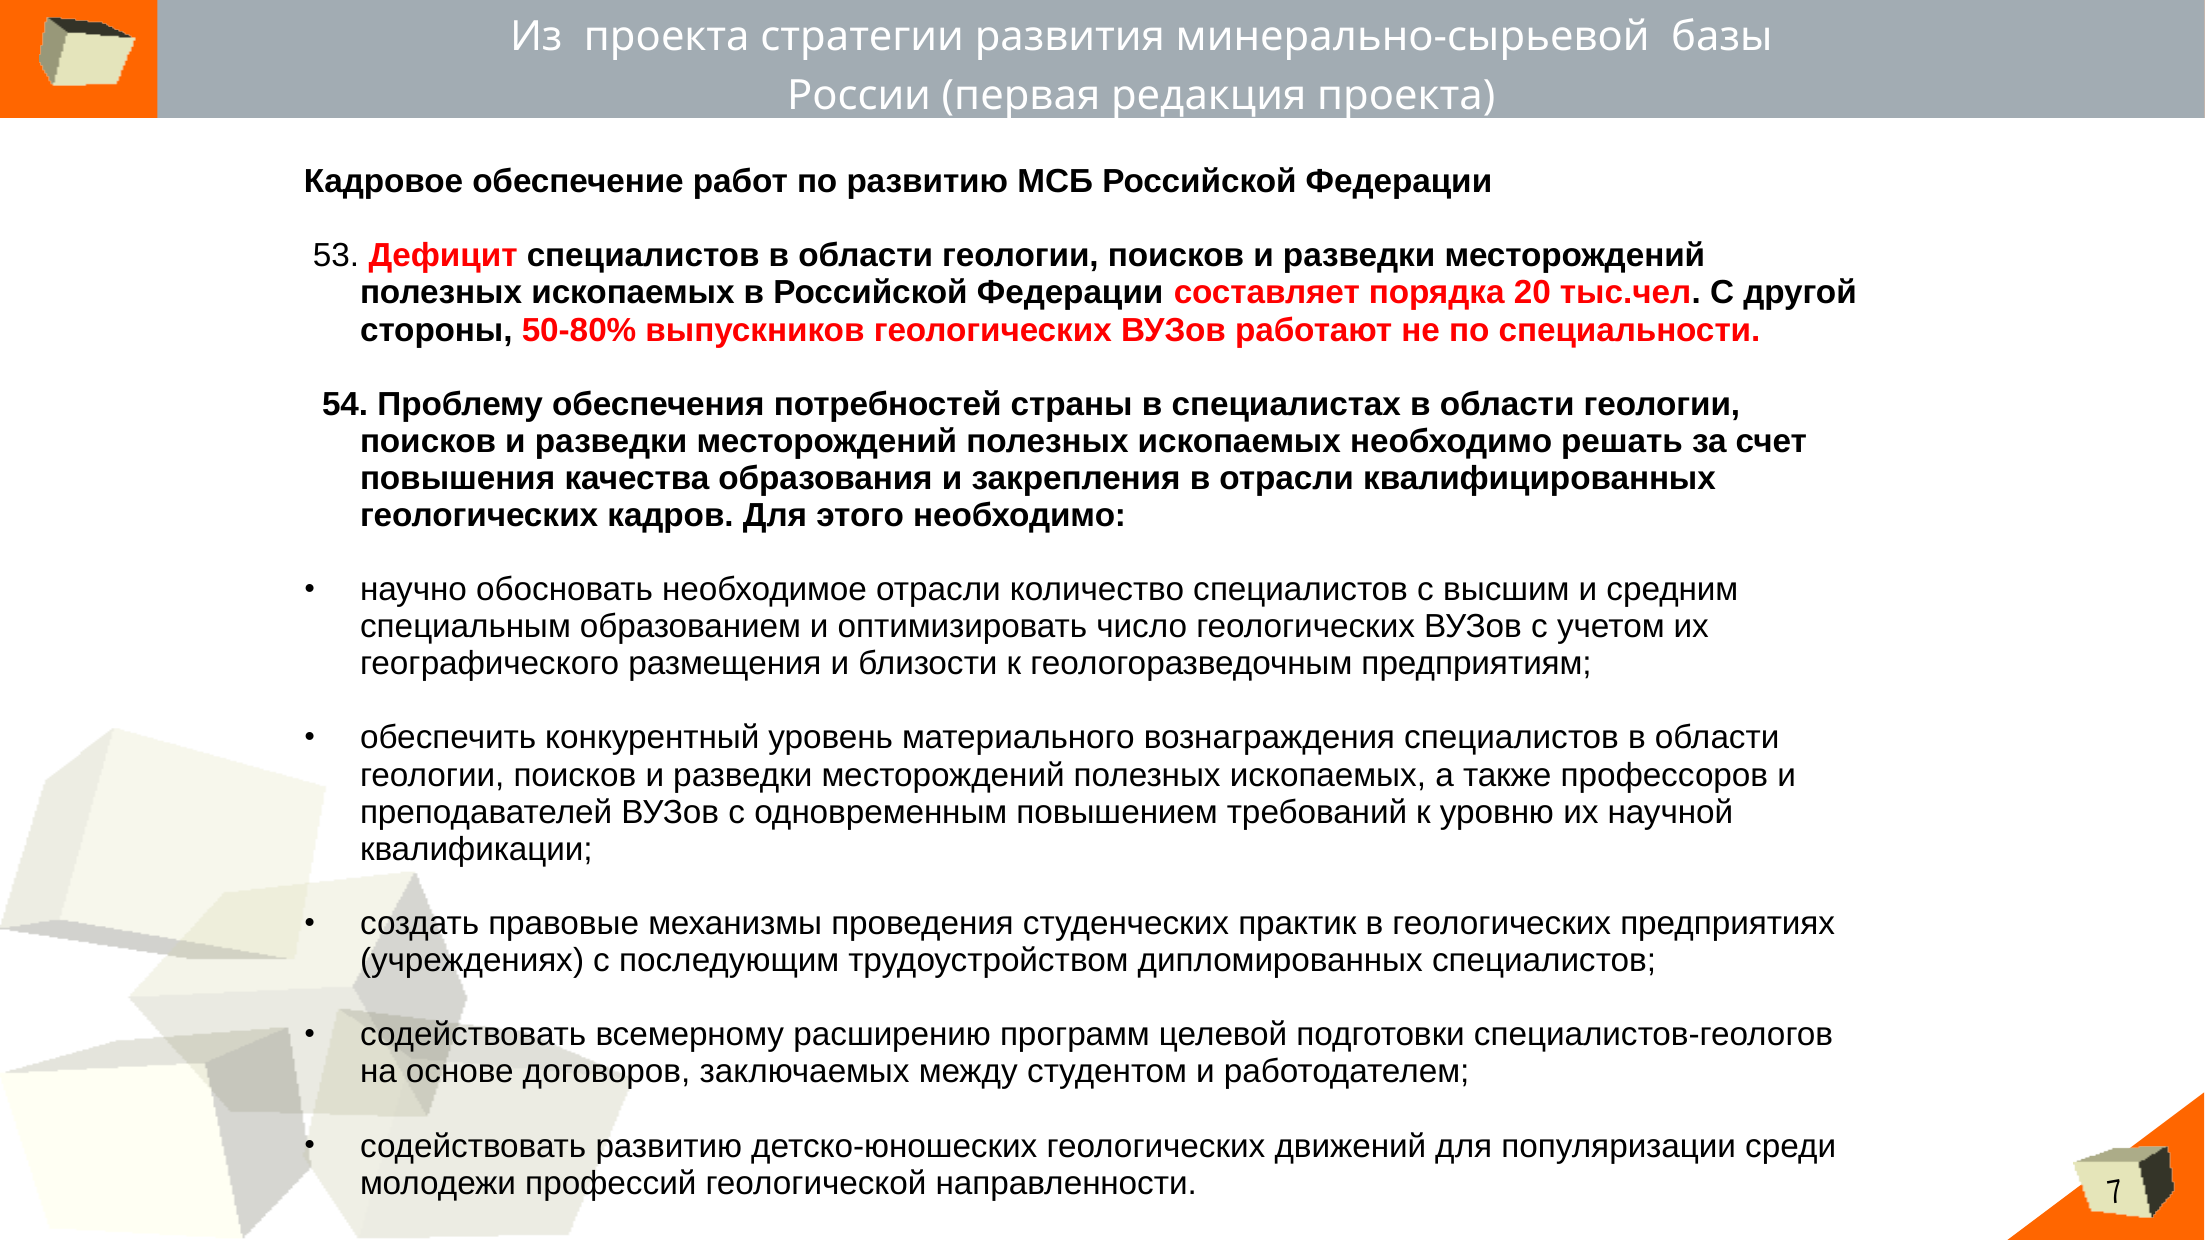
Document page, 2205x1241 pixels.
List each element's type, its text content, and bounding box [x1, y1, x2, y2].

list Кадровое обеспечение работ по развитию МСБ Российской Федерации 53. Дефицит специалистов в области геологии, поисков и разведки месторождений полезных ископаемых в Российской Федерации составляет порядка 20 тыс.чел. С другой стороны, 50-80% выпускников геологических ВУЗов работают не по специальности. 54. Проблему обеспечения потребностей страны в специалистах в области геологии, поисков и разведки месторождений полезных ископаемых необходимо решать за счет повышения качества образования и закрепления в отрасли квалифицированных геологических кадров. Для этого необходимо: научно обосновать необходимое отрасли количество специалистов с высшим и средним специальным образованием и оптимизировать число геологических ВУЗов с учетом их географического размещения и близости к геологоразведочным предприятиям; обеспечить конкурентный уровень материального вознаграждения специалистов в области геологии, поисков и разведки месторождений полезных ископаемых, а также профессоров и преподавателей ВУЗов с одновременным повышением требований к уровню их научной квалификации; создать правовые механизмы проведения студенческих практик в геологических предприятиях (учреждениях) с последующим трудоустройством дипломированных специалистов; содействовать всемерному расширению программ целевой подготовки специалистов-геологов на основе договоров, заключаемых между студентом и работодателем; содействовать развитию детско-юношеских геологических движений для популяризации среди молодежи профессий геологической направленности. [303, 88, 1870, 1222]
picture [39, 16, 140, 89]
title Из проекта стратегии развития минерально-сырьевой базы России (первая редакция проекта) [157, 0, 2126, 166]
picture [2073, 1145, 2179, 1221]
picture [0, 727, 636, 1240]
